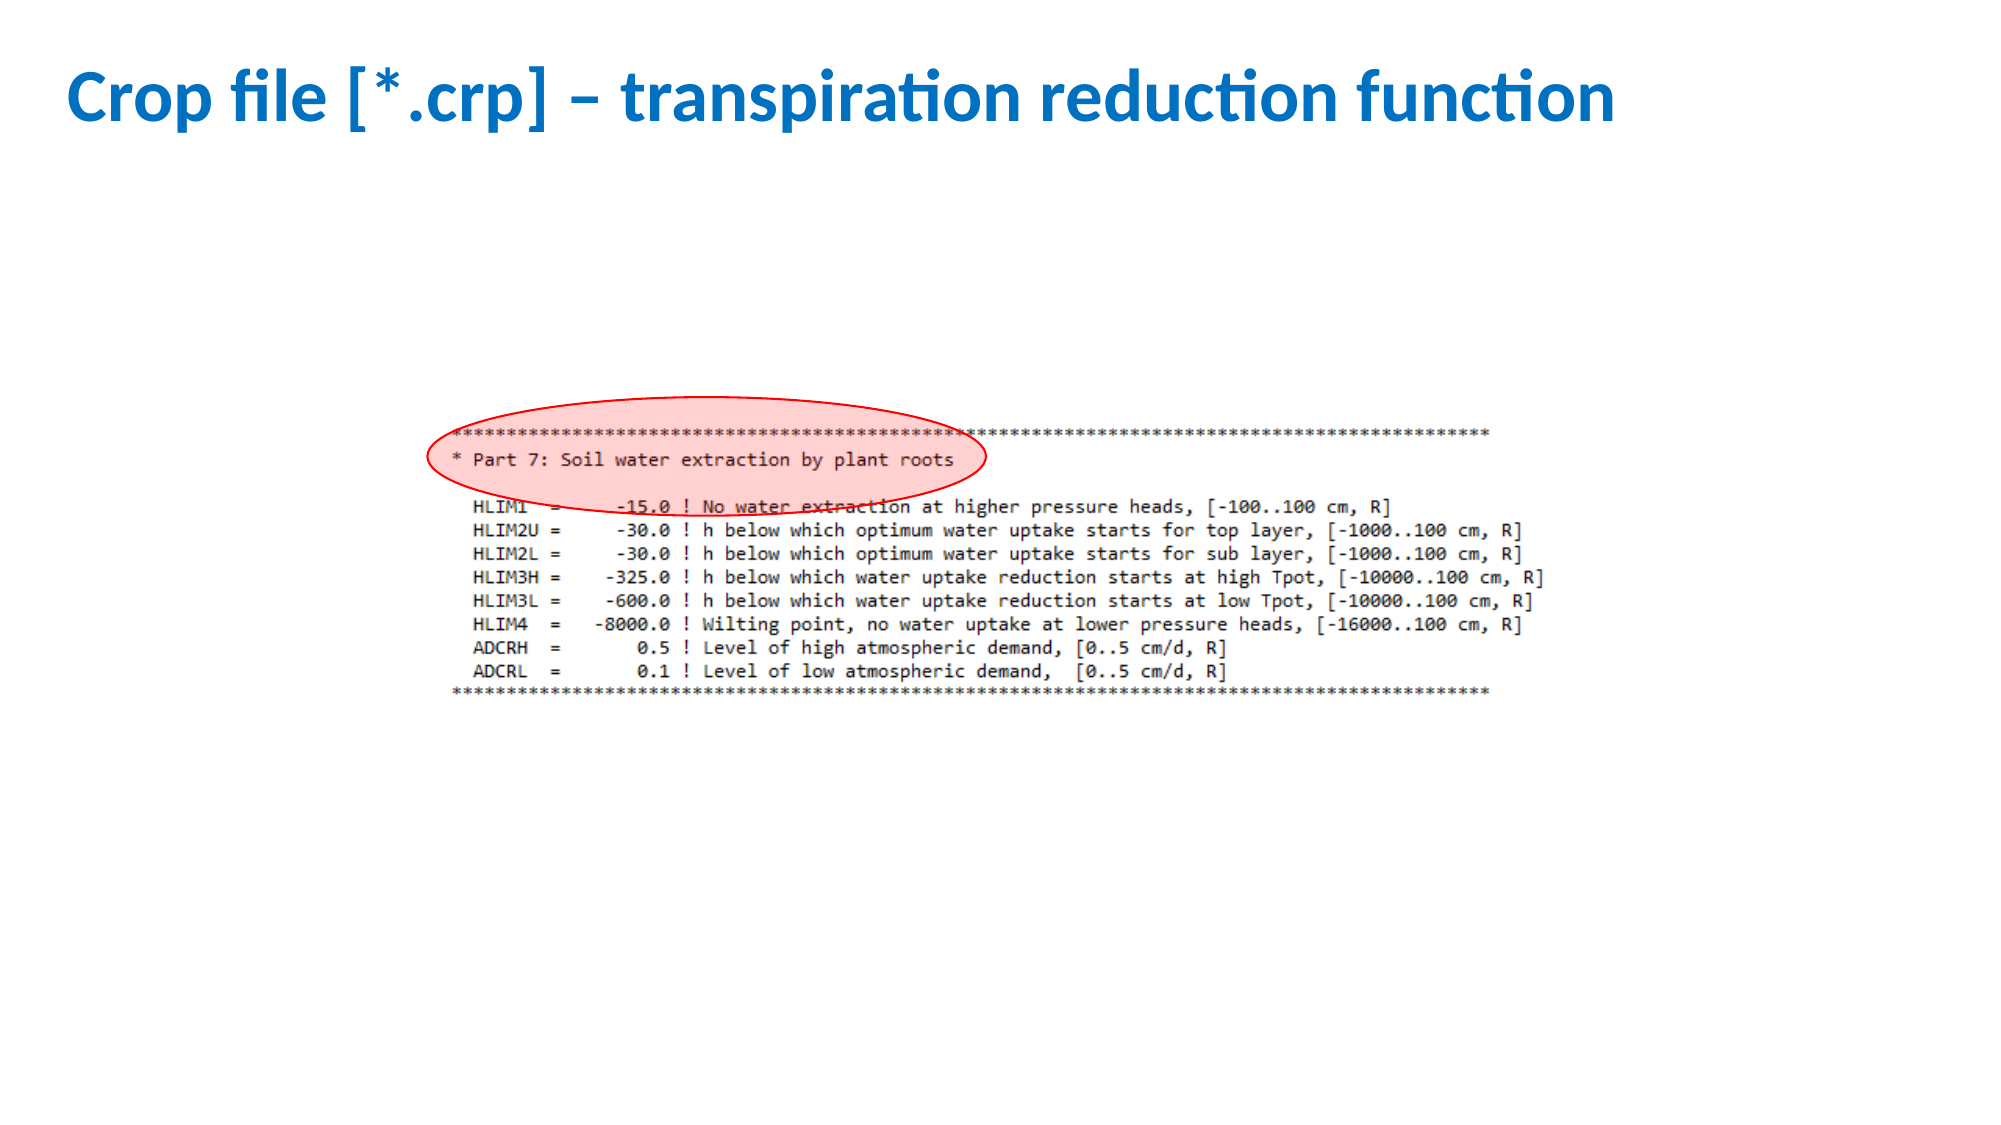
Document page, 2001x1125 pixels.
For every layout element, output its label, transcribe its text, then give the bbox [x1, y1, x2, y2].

picture [449, 427, 1550, 698]
text_box Crop file [*.crp] – transpiration reduction function [53, 38, 1717, 144]
text_box [426, 432, 449, 481]
text_box [461, 396, 953, 427]
